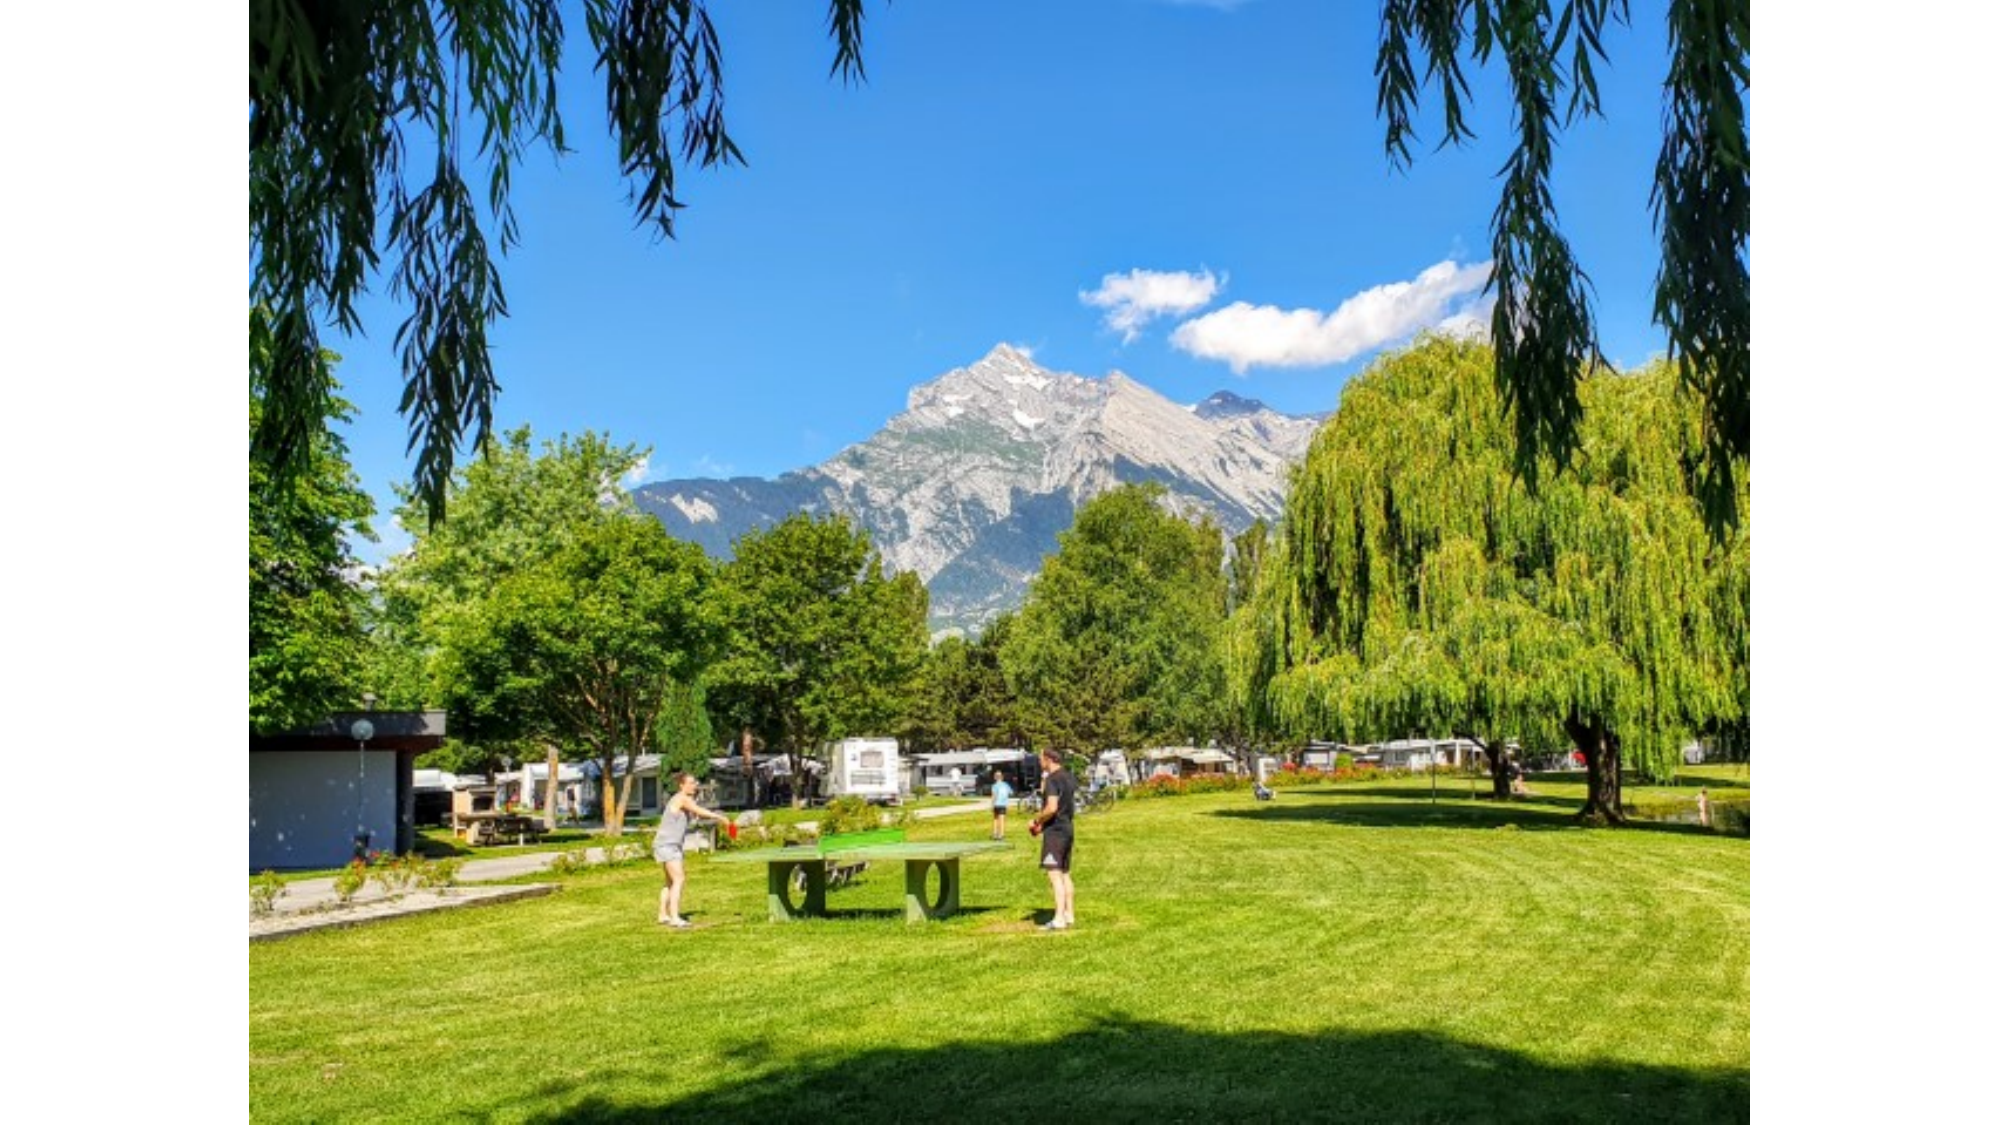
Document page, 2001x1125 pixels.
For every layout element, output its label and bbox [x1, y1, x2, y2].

picture [249, 0, 1750, 1125]
